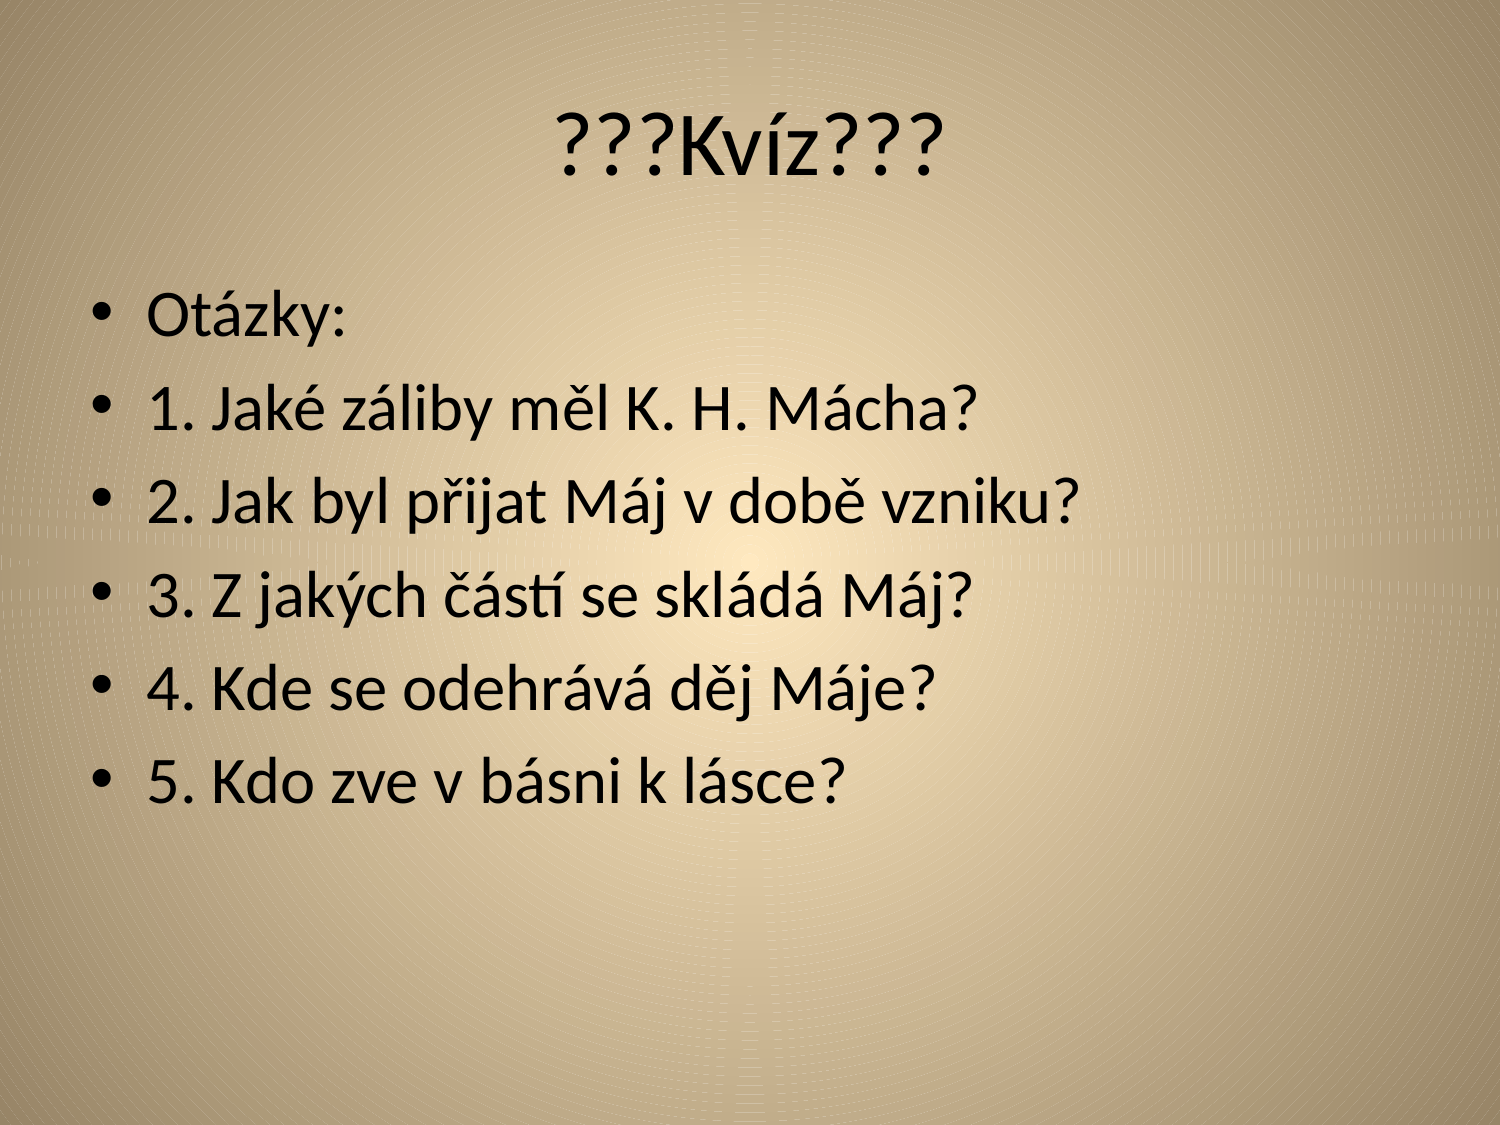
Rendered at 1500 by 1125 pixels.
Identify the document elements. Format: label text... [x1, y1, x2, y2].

list Otázky: 1. Jaké záliby měl K. H. Mácha? 2. Jak byl přijat Máj v době vzniku? 3. Z jakých částí se skládá Máj? 4. Kde se odehrává děj Máje? 5. Kdo zve v básni k lásce? [75, 262, 1425, 1005]
title ???Kvíz??? [75, 45, 1425, 233]
